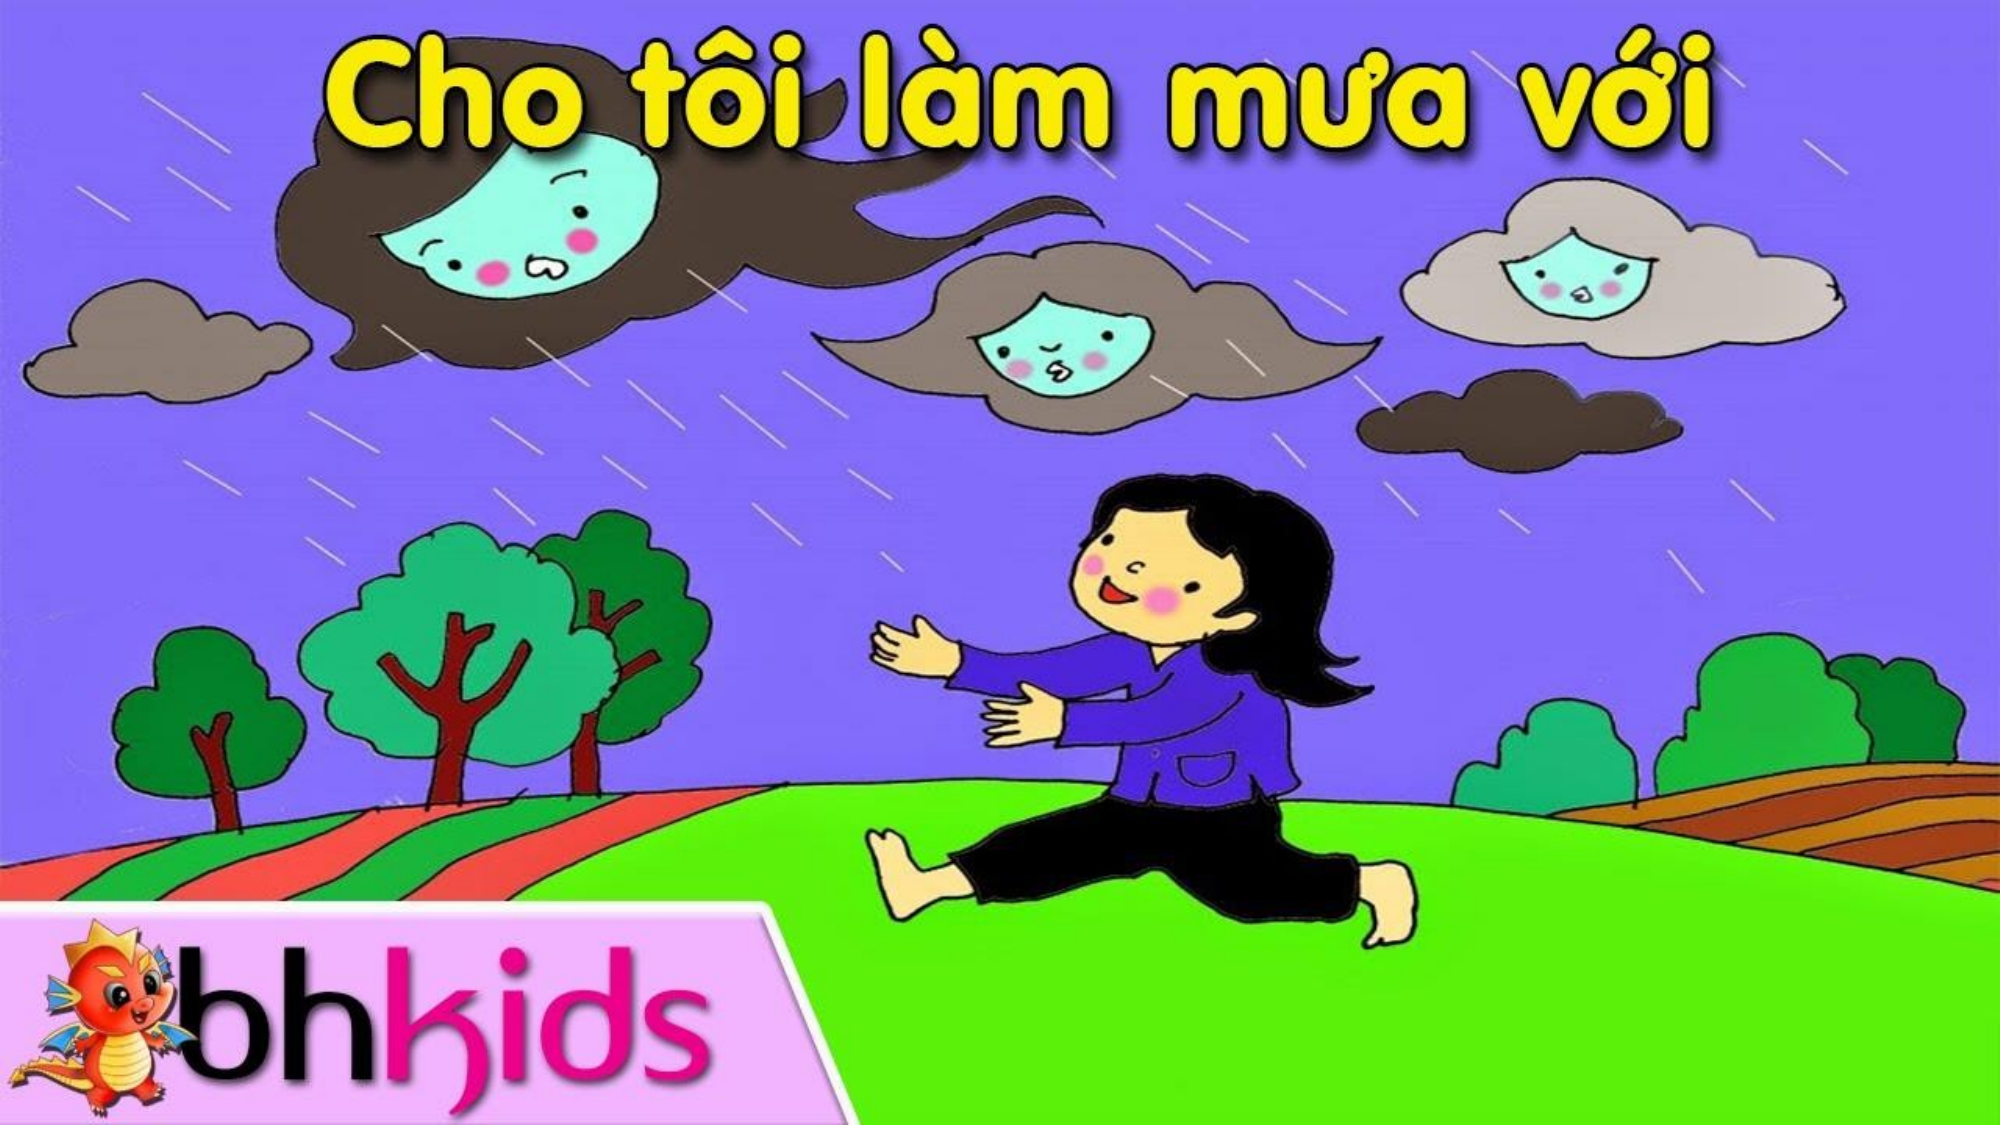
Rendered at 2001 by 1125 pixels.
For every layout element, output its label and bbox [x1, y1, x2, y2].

text_box [0, 0, 2000, 1125]
